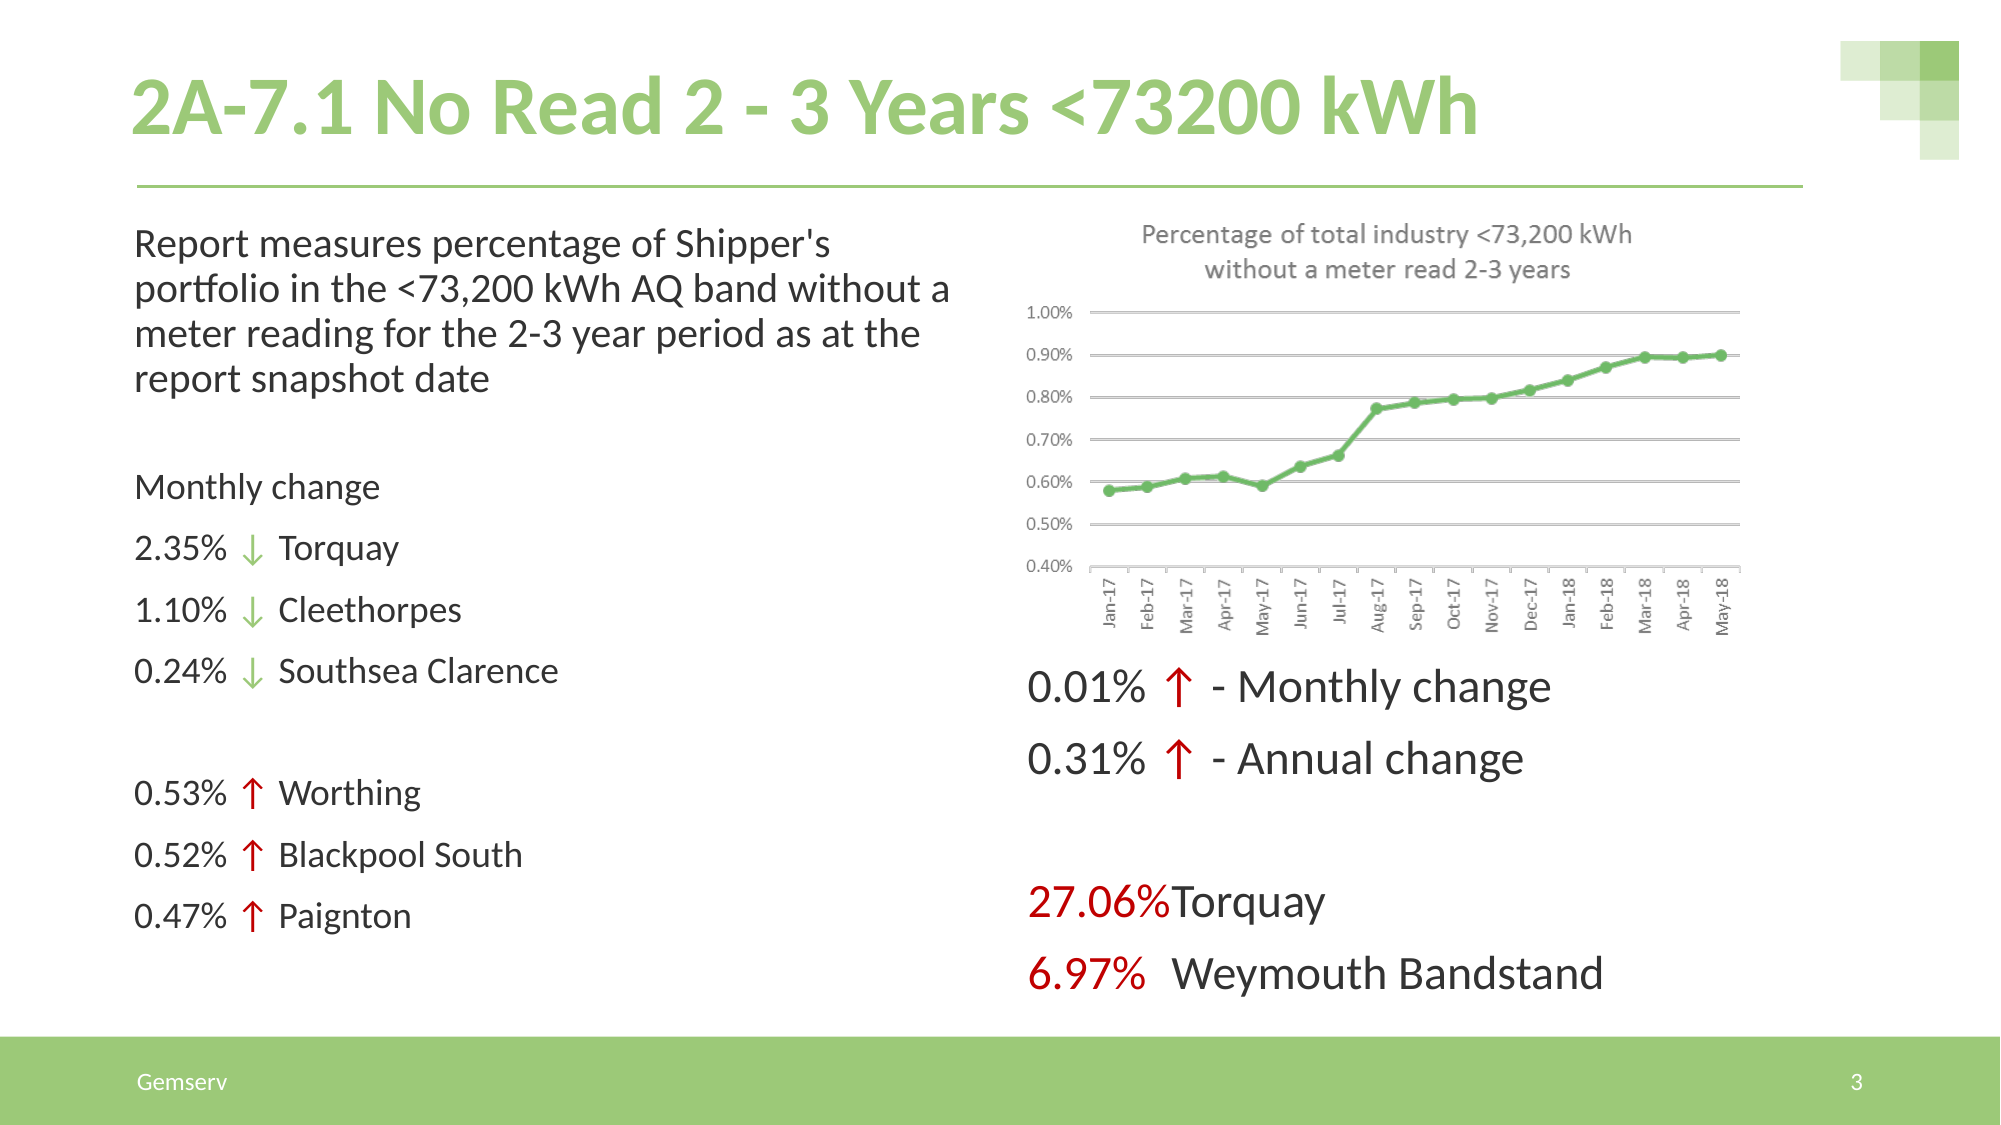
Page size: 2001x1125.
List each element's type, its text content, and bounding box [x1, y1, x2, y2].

picture [1012, 200, 1763, 650]
slide_number 3 [1428, 1050, 1879, 1111]
list Report measures percentage of Shipper's portfolio in the <73,200 kWh AQ band without a meter reading for the 2-3 year period as at the report snapshot date [119, 213, 988, 459]
footer Gemserv [121, 1050, 797, 1111]
picture [1840, 41, 1959, 160]
title 2A-7.1 No Read 2 - 3 Years <73200 kWh [115, 41, 1804, 160]
text_box Monthly change 2.35% ↓ Torquay 1.10% ↓ Cleethorpes 0.24% ↓ Southsea Clarence 0.53% ↑ Worthing 0.52% ↑ Blackpool South 0.47% ↑ Paignton [119, 459, 988, 1010]
text_box 0.01% ↑ - Monthly change 0.31% ↑ - Annual change 27.06% Torquay 6.97% Weymouth Bandstand [1012, 653, 1881, 1010]
